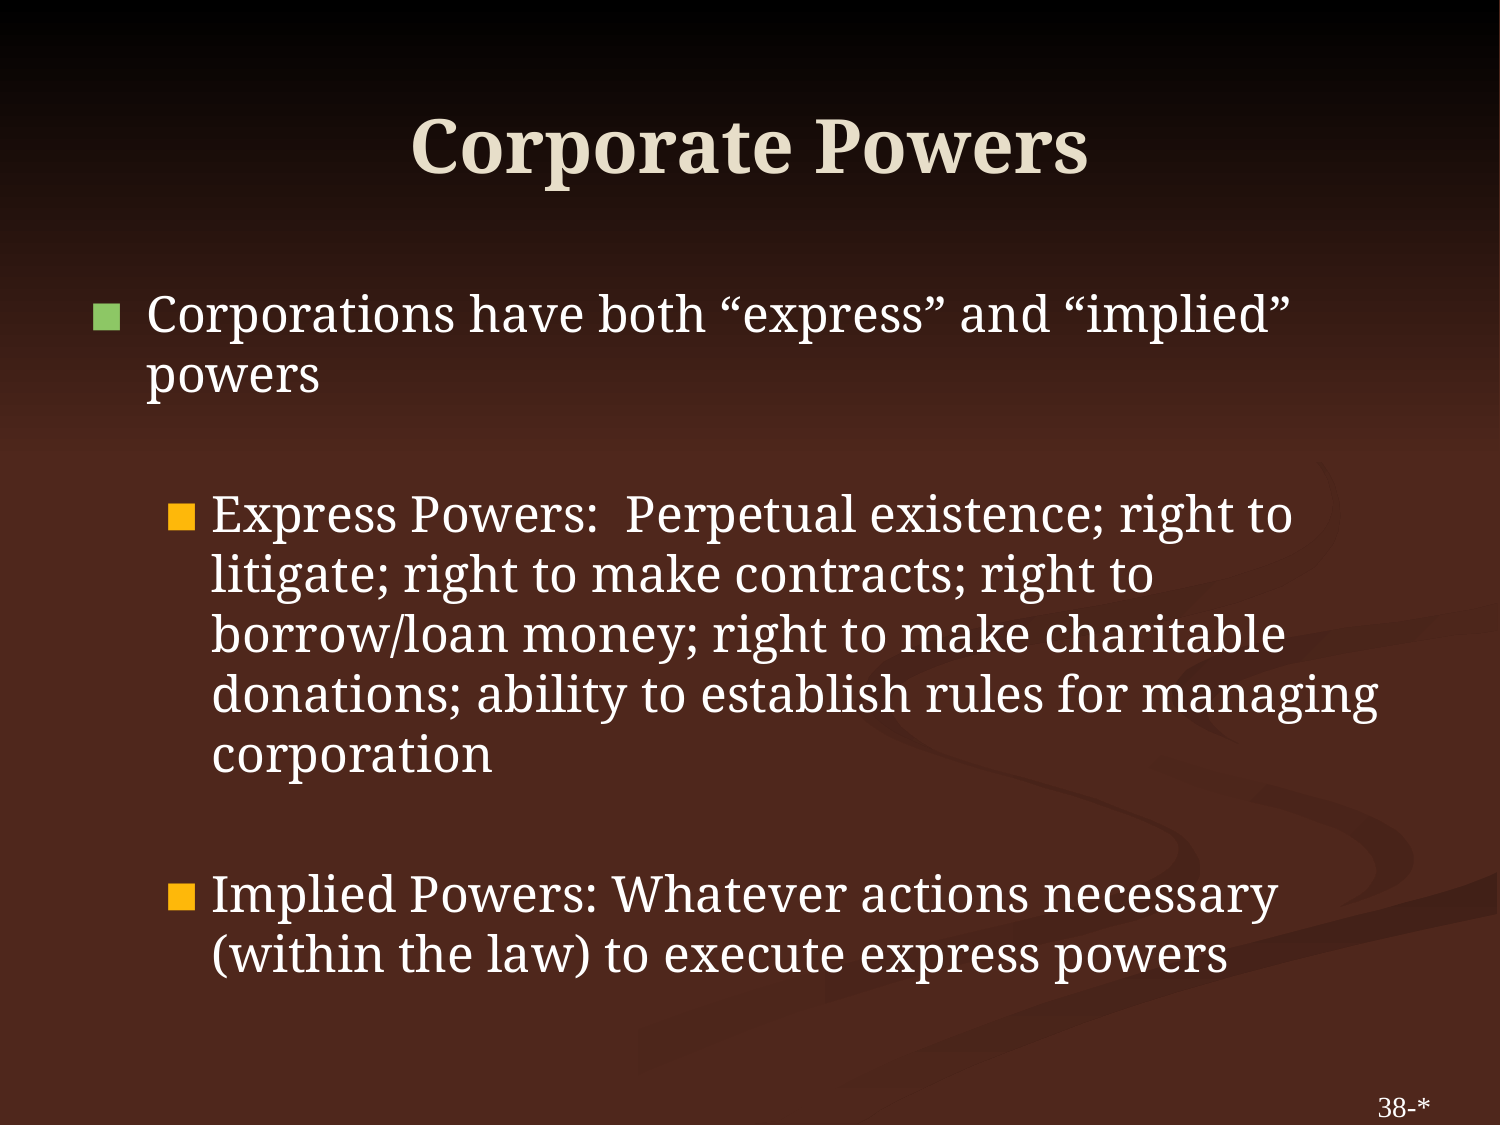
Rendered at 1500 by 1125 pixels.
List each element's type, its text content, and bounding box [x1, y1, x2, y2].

list Corporations have both “express” and “implied” powers Express Powers: Perpetual existence; right to litigate; right to make contracts; right to borrow/loan money; right to make charitable donations; ability to establish rules for managing corporation Implied Powers: Whatever actions necessary (within the law) to execute express powers [75, 275, 1425, 1018]
title Corporate Powers [75, 50, 1425, 238]
text_box 38-* [1362, 1081, 1500, 1125]
